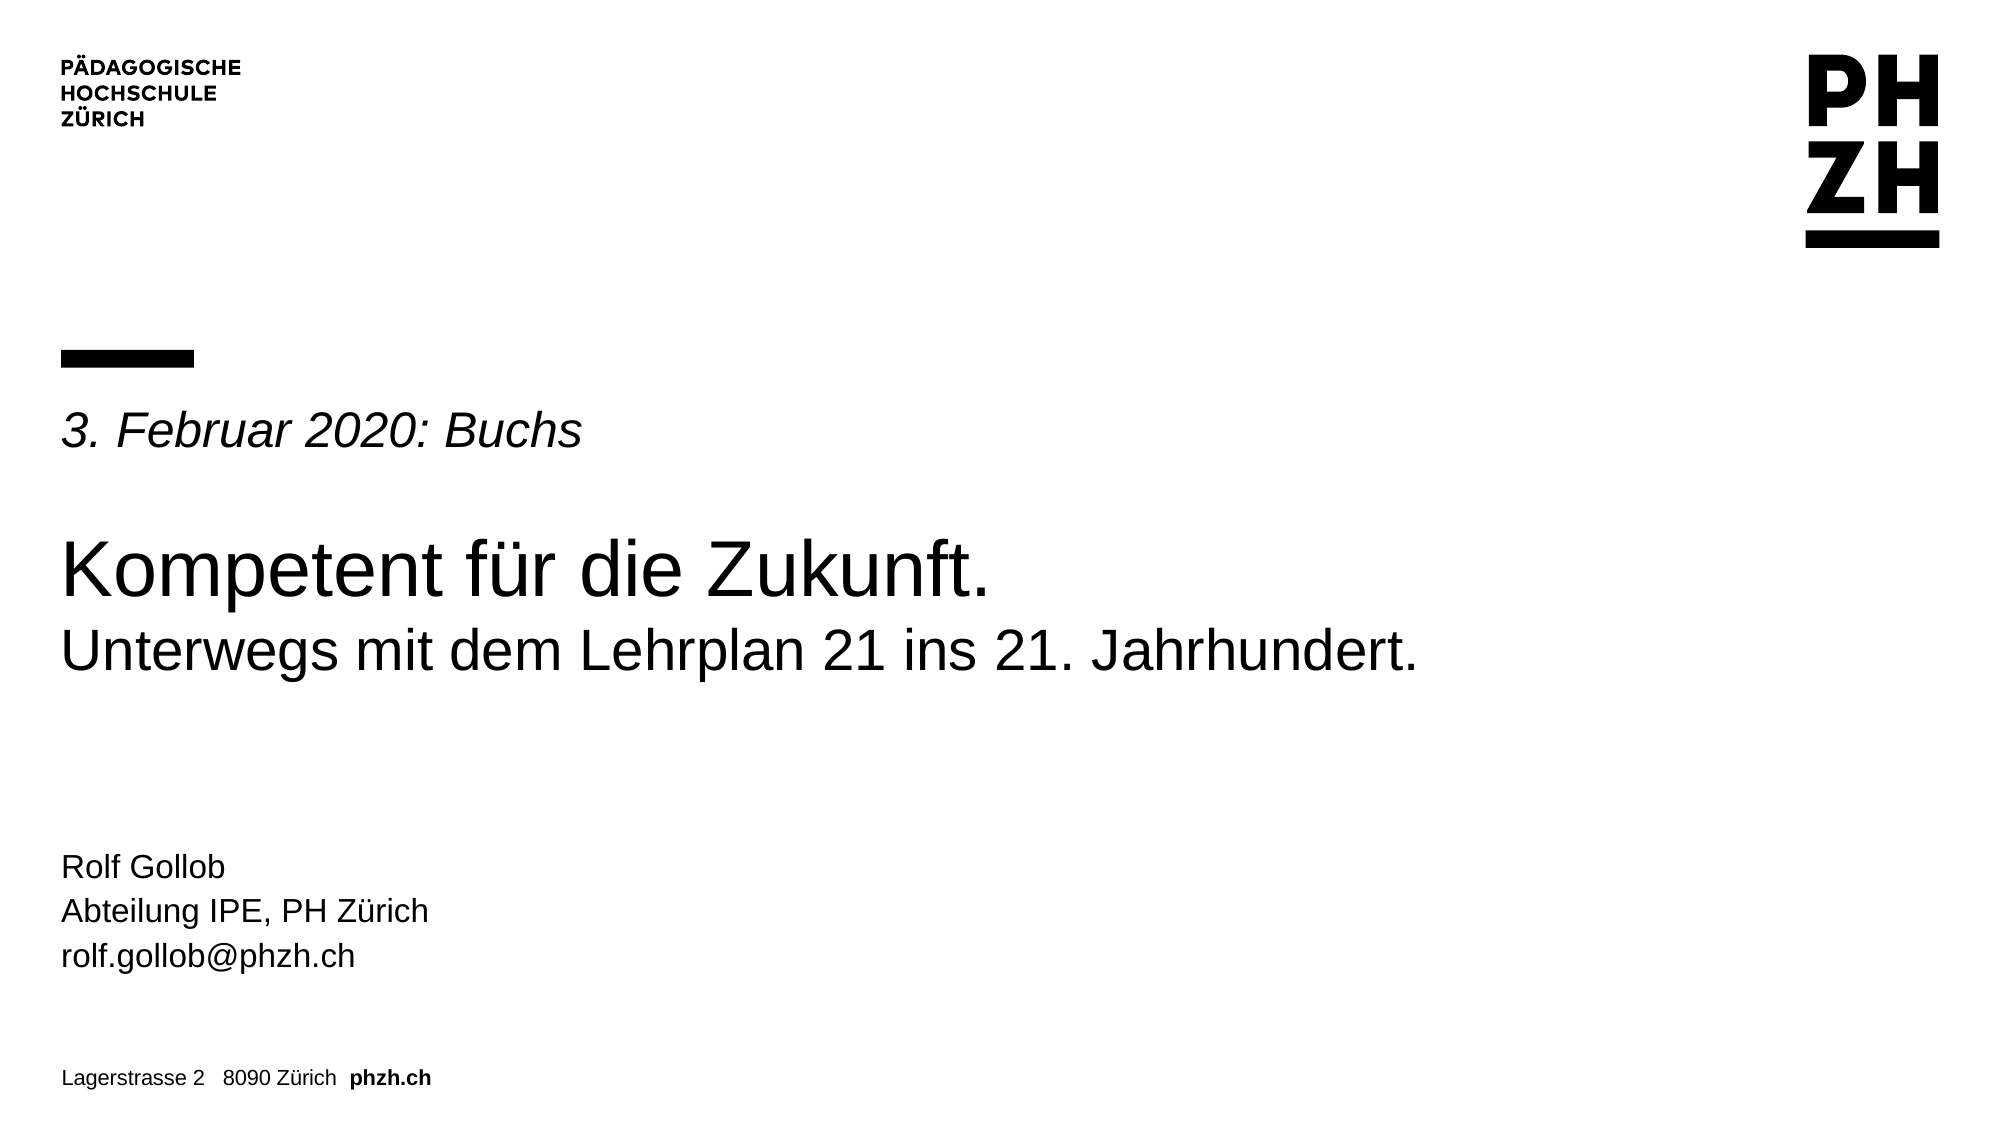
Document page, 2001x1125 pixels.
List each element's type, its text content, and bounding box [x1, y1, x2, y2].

title 3. Februar 2020: Buchs Kompetent für die Zukunft. Unterwegs mit dem Lehrplan 21 ins 21. Jahrhundert. [60, 397, 1939, 776]
subtitle Rolf Gollob Abteilung IPE, PH Zürich rolf.gollob@phzh.ch [61, 840, 1940, 1012]
